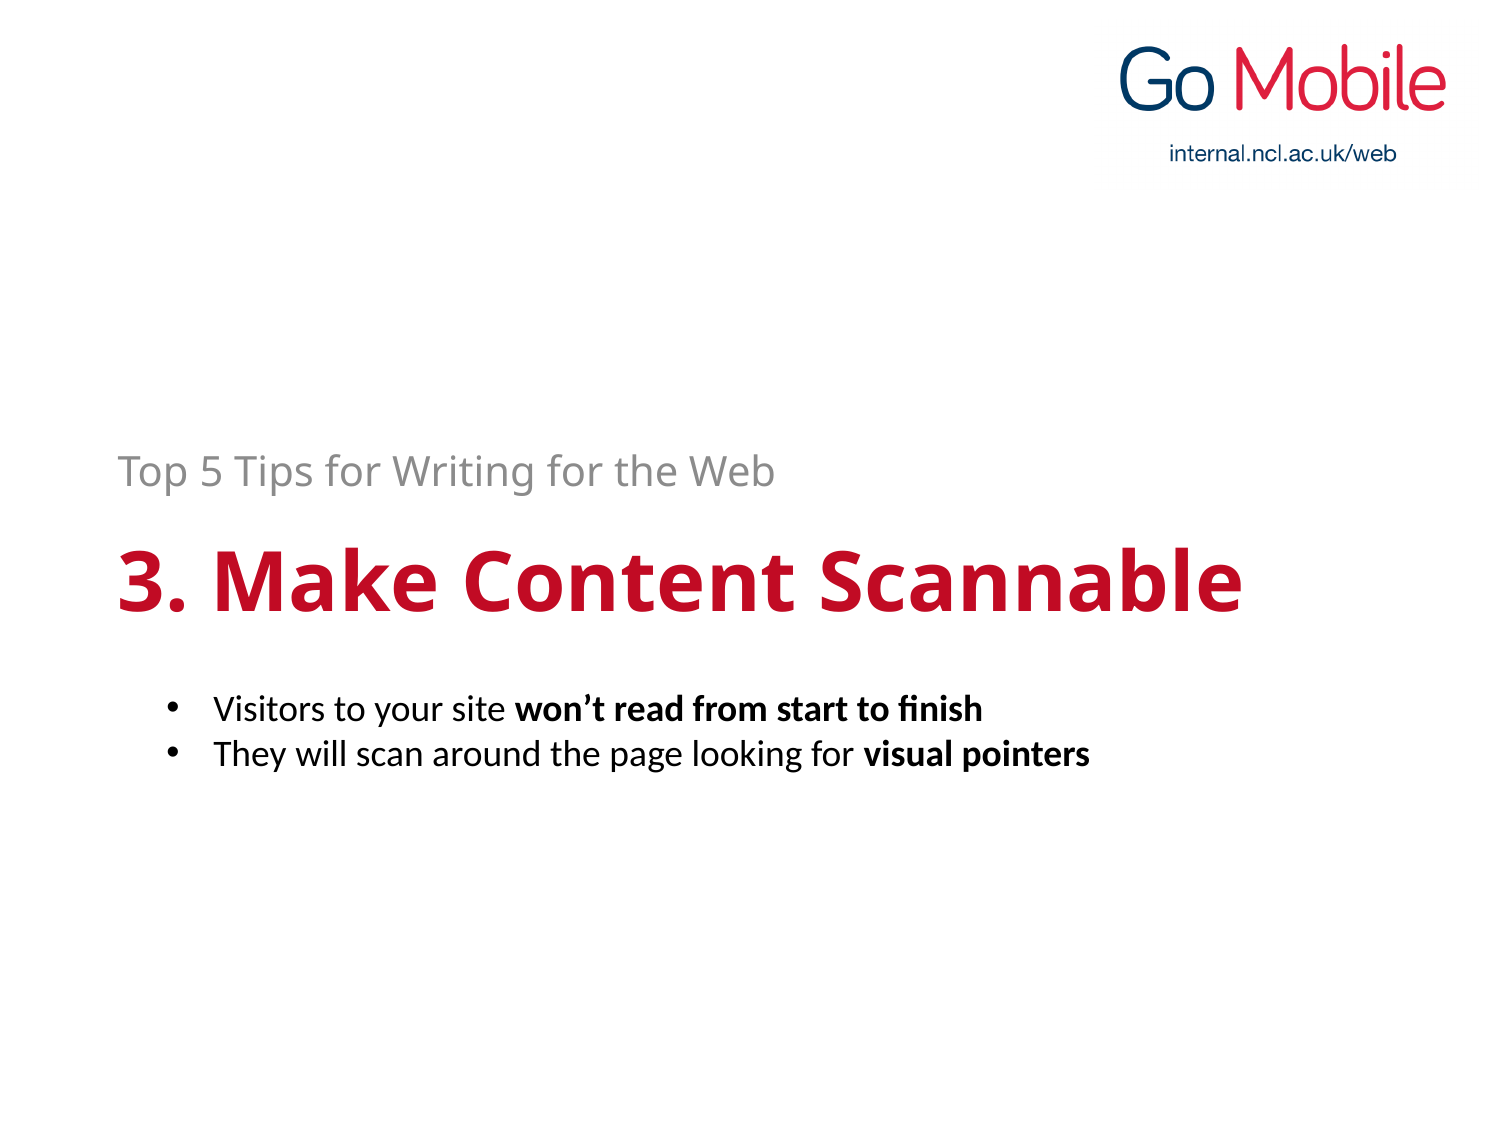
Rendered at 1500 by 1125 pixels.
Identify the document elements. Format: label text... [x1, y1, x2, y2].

text_box Visitors to your site won’t read from start to finish They will scan around the page looking for visual pointers [151, 676, 1247, 872]
title 3. Make Content Scannable [102, 520, 1378, 744]
list Top 5 Tips for Writing for the Web [102, 274, 1378, 503]
picture [1094, 19, 1479, 190]
